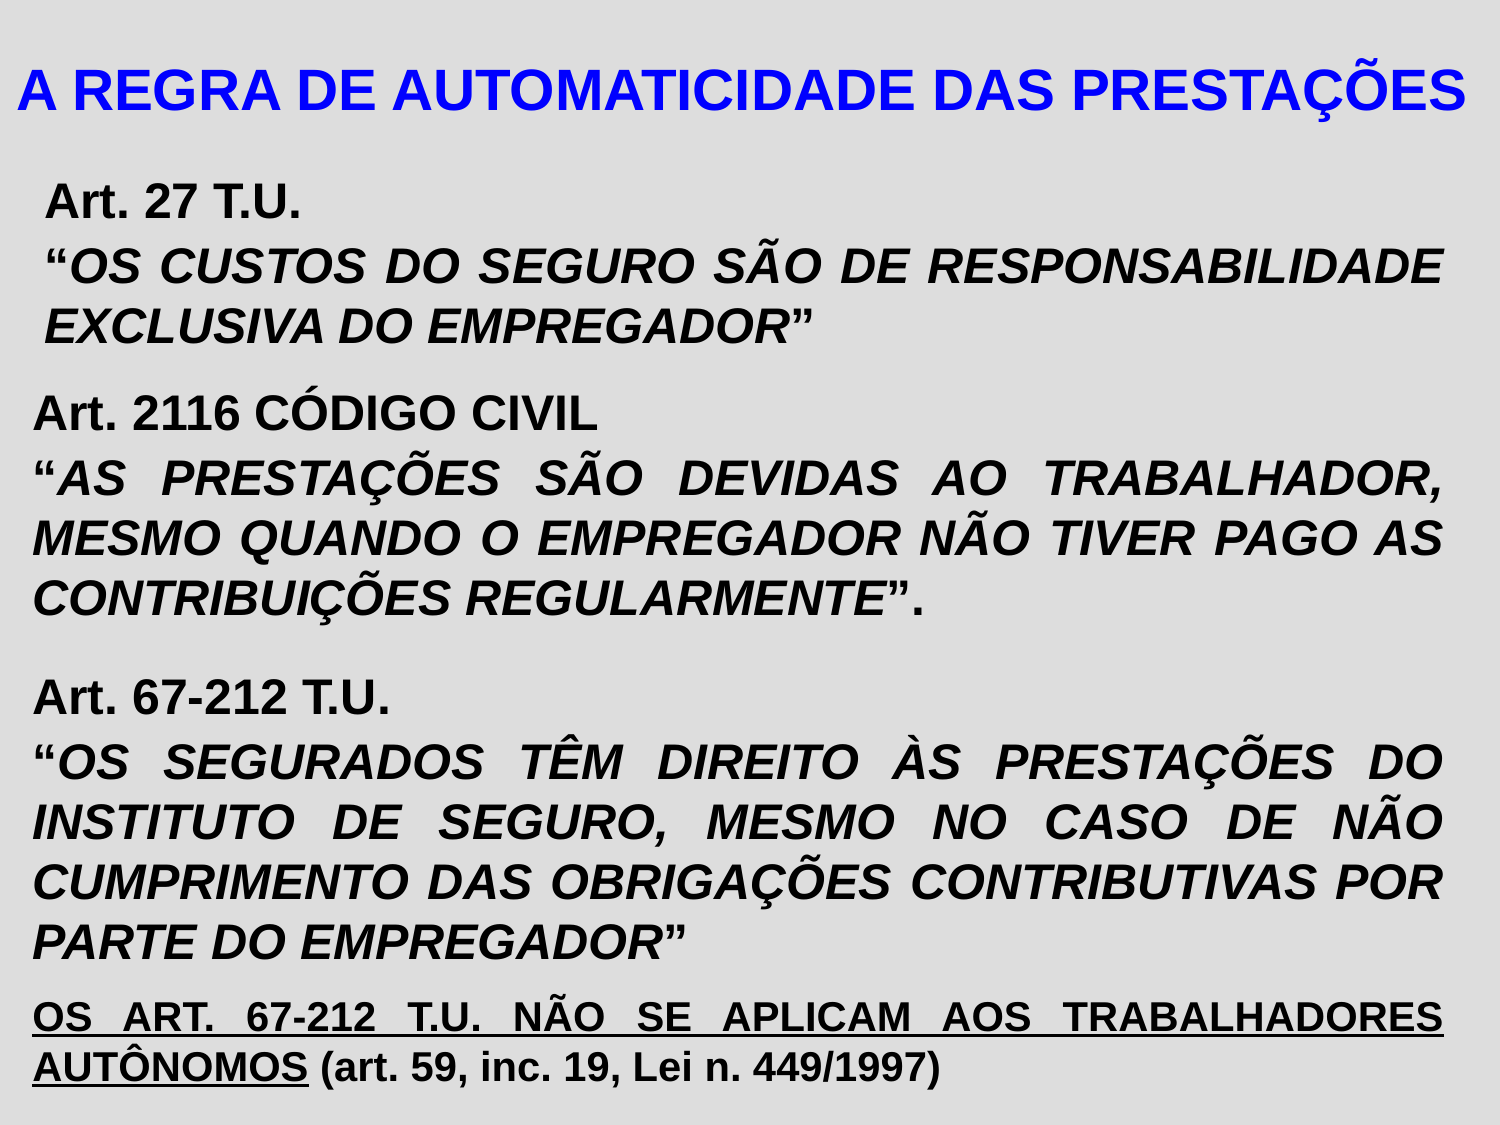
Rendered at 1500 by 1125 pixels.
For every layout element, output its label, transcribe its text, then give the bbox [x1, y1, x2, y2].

text_box Art. 67-212 T.U. “OS SEGURADOS TÊM DIREITO ÀS PRESTAÇÕES DO INSTITUTO DE SEGURO, MESMO NO CASO DE NÃO CUMPRIMENTO DAS OBRIGAÇÕES CONTRIBUTIVAS POR PARTE DO EMPREGADOR” OS ART. 67-212 T.U. NÃO SE APLICAM AOS TRABALHADORES AUTÔNOMOS (art. 59, inc. 19, Lei n. 449/1997) [17, 656, 1459, 1098]
text_box Art. 2116 CÓDIGO CIVIL “AS PRESTAÇÕES SÃO DEVIDAS AO TRABALHADOR, MESMO QUANDO O EMPREGADOR NÃO TIVER PAGO AS CONTRIBUIÇÕES REGULARMENTE”. [17, 373, 1460, 634]
title A REGRA DE AUTOMATICIDADE DAS PRESTAÇÕES [0, 47, 1500, 197]
text_box Art. 27 T.U. “OS CUSTOS DO SEGURO SÃO DE RESPONSABILIDADE EXCLUSIVA DO EMPREGADOR” [29, 160, 1459, 361]
